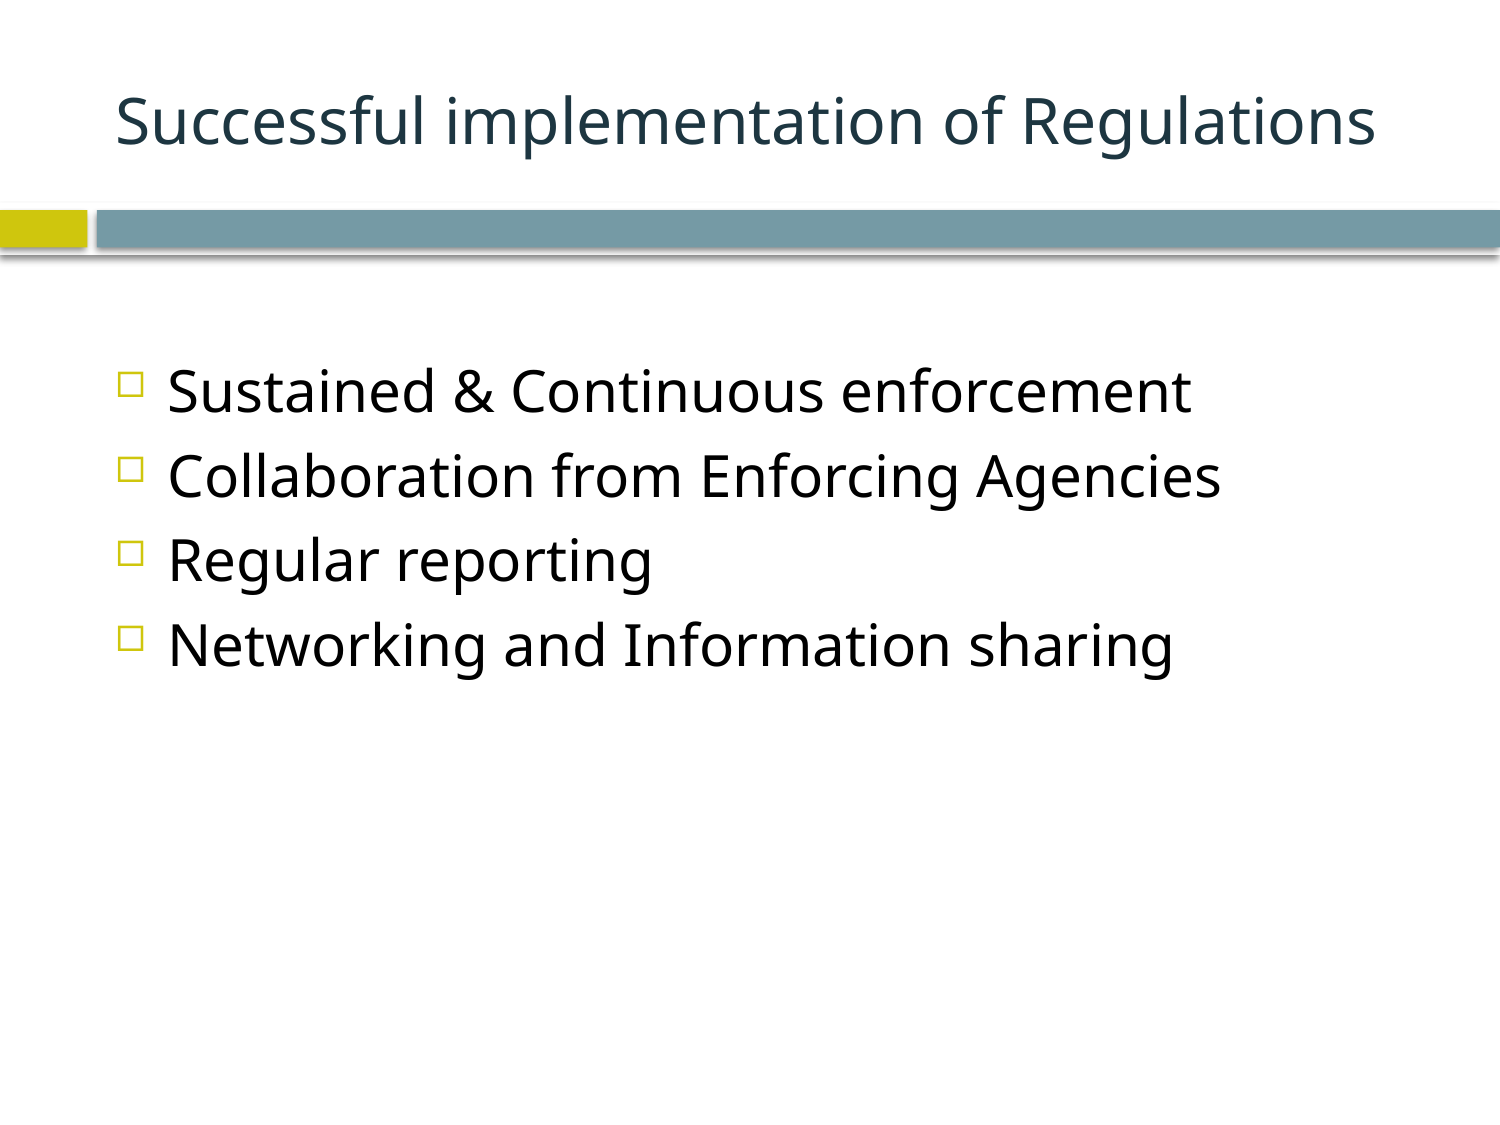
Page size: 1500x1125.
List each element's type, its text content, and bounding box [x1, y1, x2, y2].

list Sustained & Continuous enforcement Collaboration from Enforcing Agencies Regular reporting Networking and Information sharing [100, 262, 1438, 1000]
title Successful implementation of Regulations [100, 37, 1438, 200]
